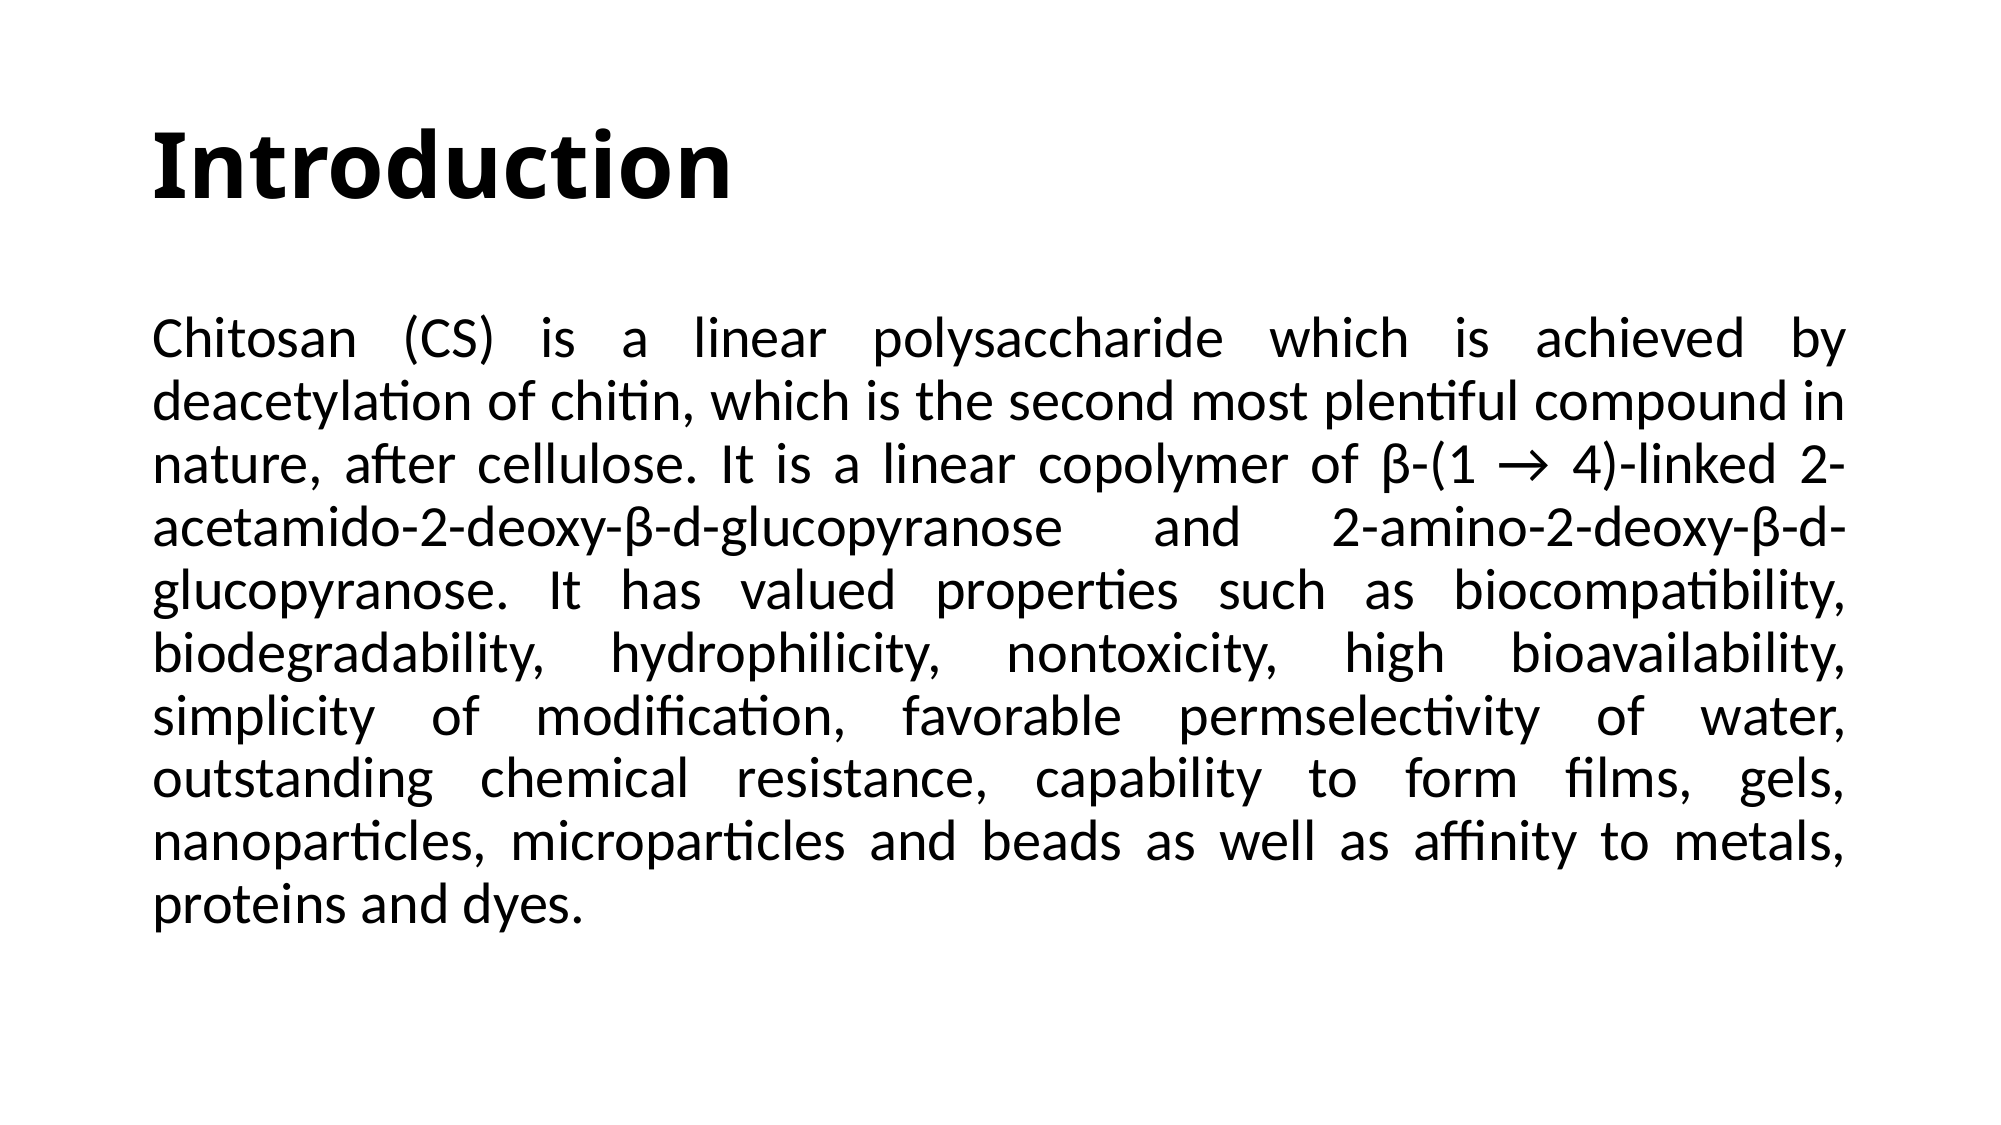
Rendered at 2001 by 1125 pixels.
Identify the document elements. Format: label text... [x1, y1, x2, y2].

list Chitosan (CS) is a linear polysaccharide which is achieved by deacetylation of chitin, which is the second most plentiful compound in nature, after cellulose. It is a linear copolymer of β-(1 → 4)-linked 2-acetamido-2-deoxy-β-d-glucopyranose and 2-amino-2-deoxy-β-d-glucopyranose. It has valued properties such as biocompatibility, biodegradability, hydrophilicity, nontoxicity, high bioavailability, simplicity of modification, favorable permselectivity of water, outstanding chemical resistance, capability to form films, gels, nanoparticles, microparticles and beads as well as affinity to metals, proteins and dyes. [137, 299, 1863, 1014]
title Introduction [137, 59, 1863, 278]
